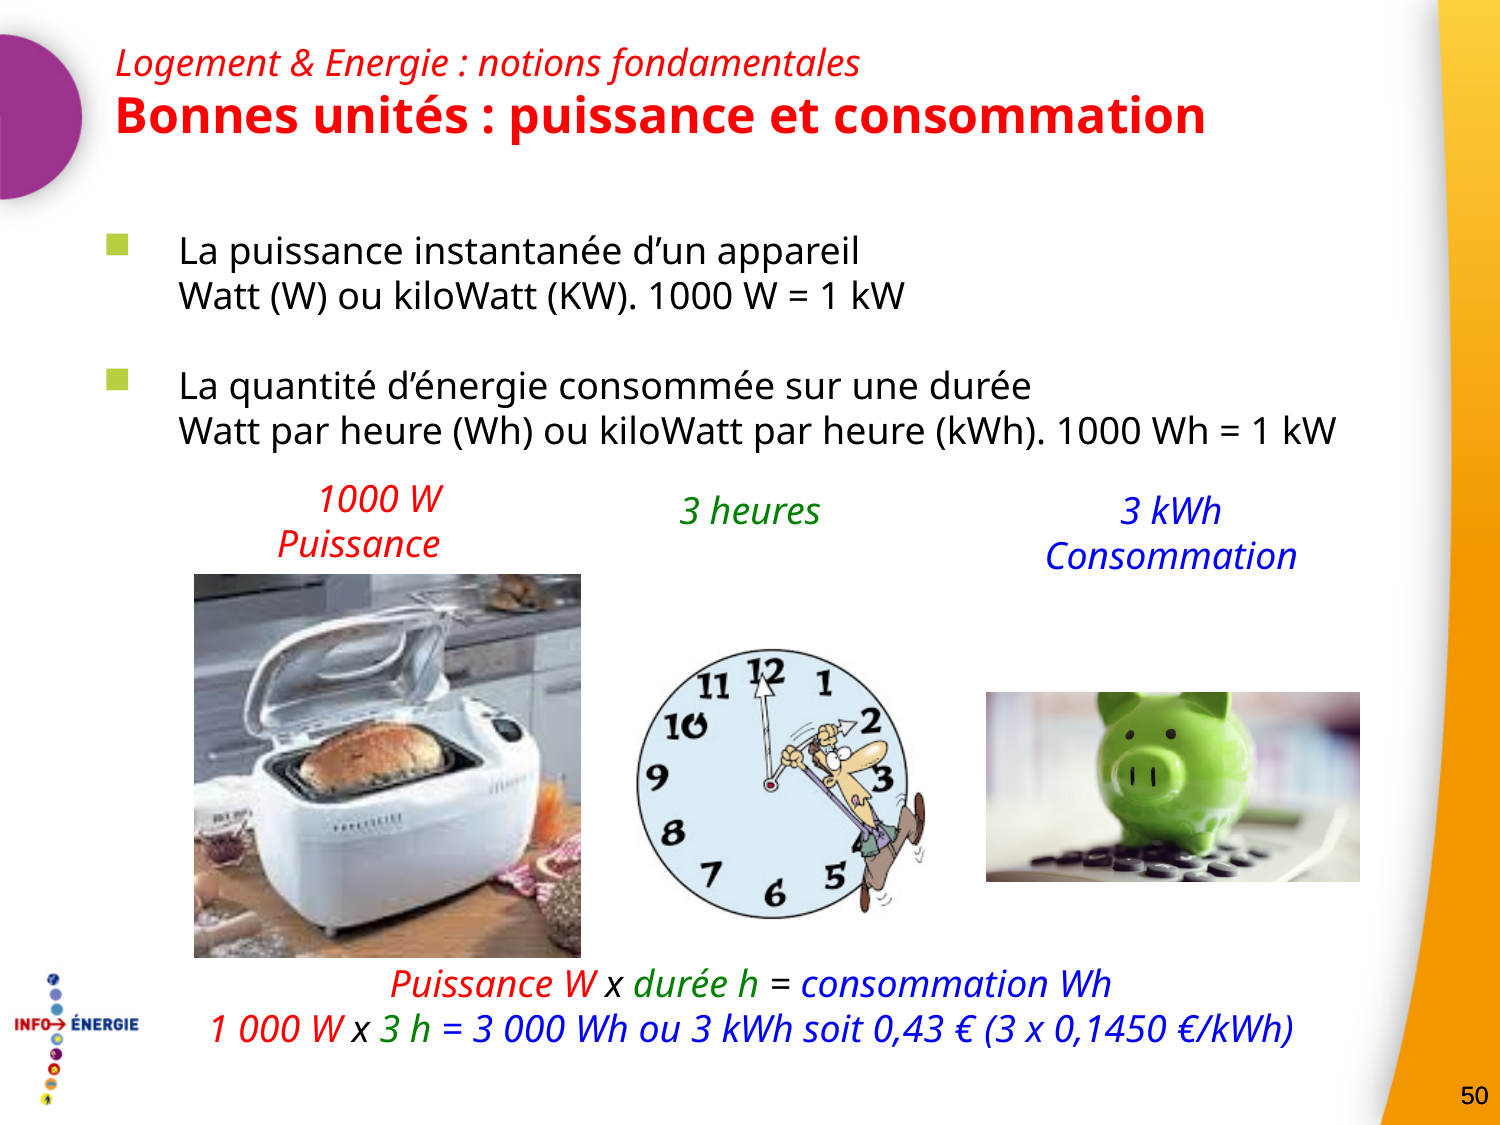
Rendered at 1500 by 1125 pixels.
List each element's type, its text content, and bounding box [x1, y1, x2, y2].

text_box 1000 W Puissance [262, 467, 495, 572]
text_box Logement & Energie : notions fondamentales Bonnes unités : puissance et consommation [100, 0, 1425, 186]
text_box La puissance instantanée d’un appareil Watt (W) ou kiloWatt (KW). 1000 W = 1 kW La quantité d’énergie consommée sur une durée Watt par heure (Wh) ou kiloWatt par heure (kWh). 1000 Wh = 1 kW [88, 219, 1447, 460]
text_box Puissance W x durée h = consommation Wh 1 000 W x 3 h = 3 000 Wh ou 3 kWh soit 0,43 € (3 x 0,1450 €/kWh) [192, 952, 1310, 1102]
text_box 3 heures [664, 479, 876, 540]
text_box 50 [1399, 1065, 1500, 1125]
text_box 3 kWh Consommation [1029, 479, 1314, 585]
text_box [96, 41, 1421, 219]
picture [0, 0, 1500, 1125]
